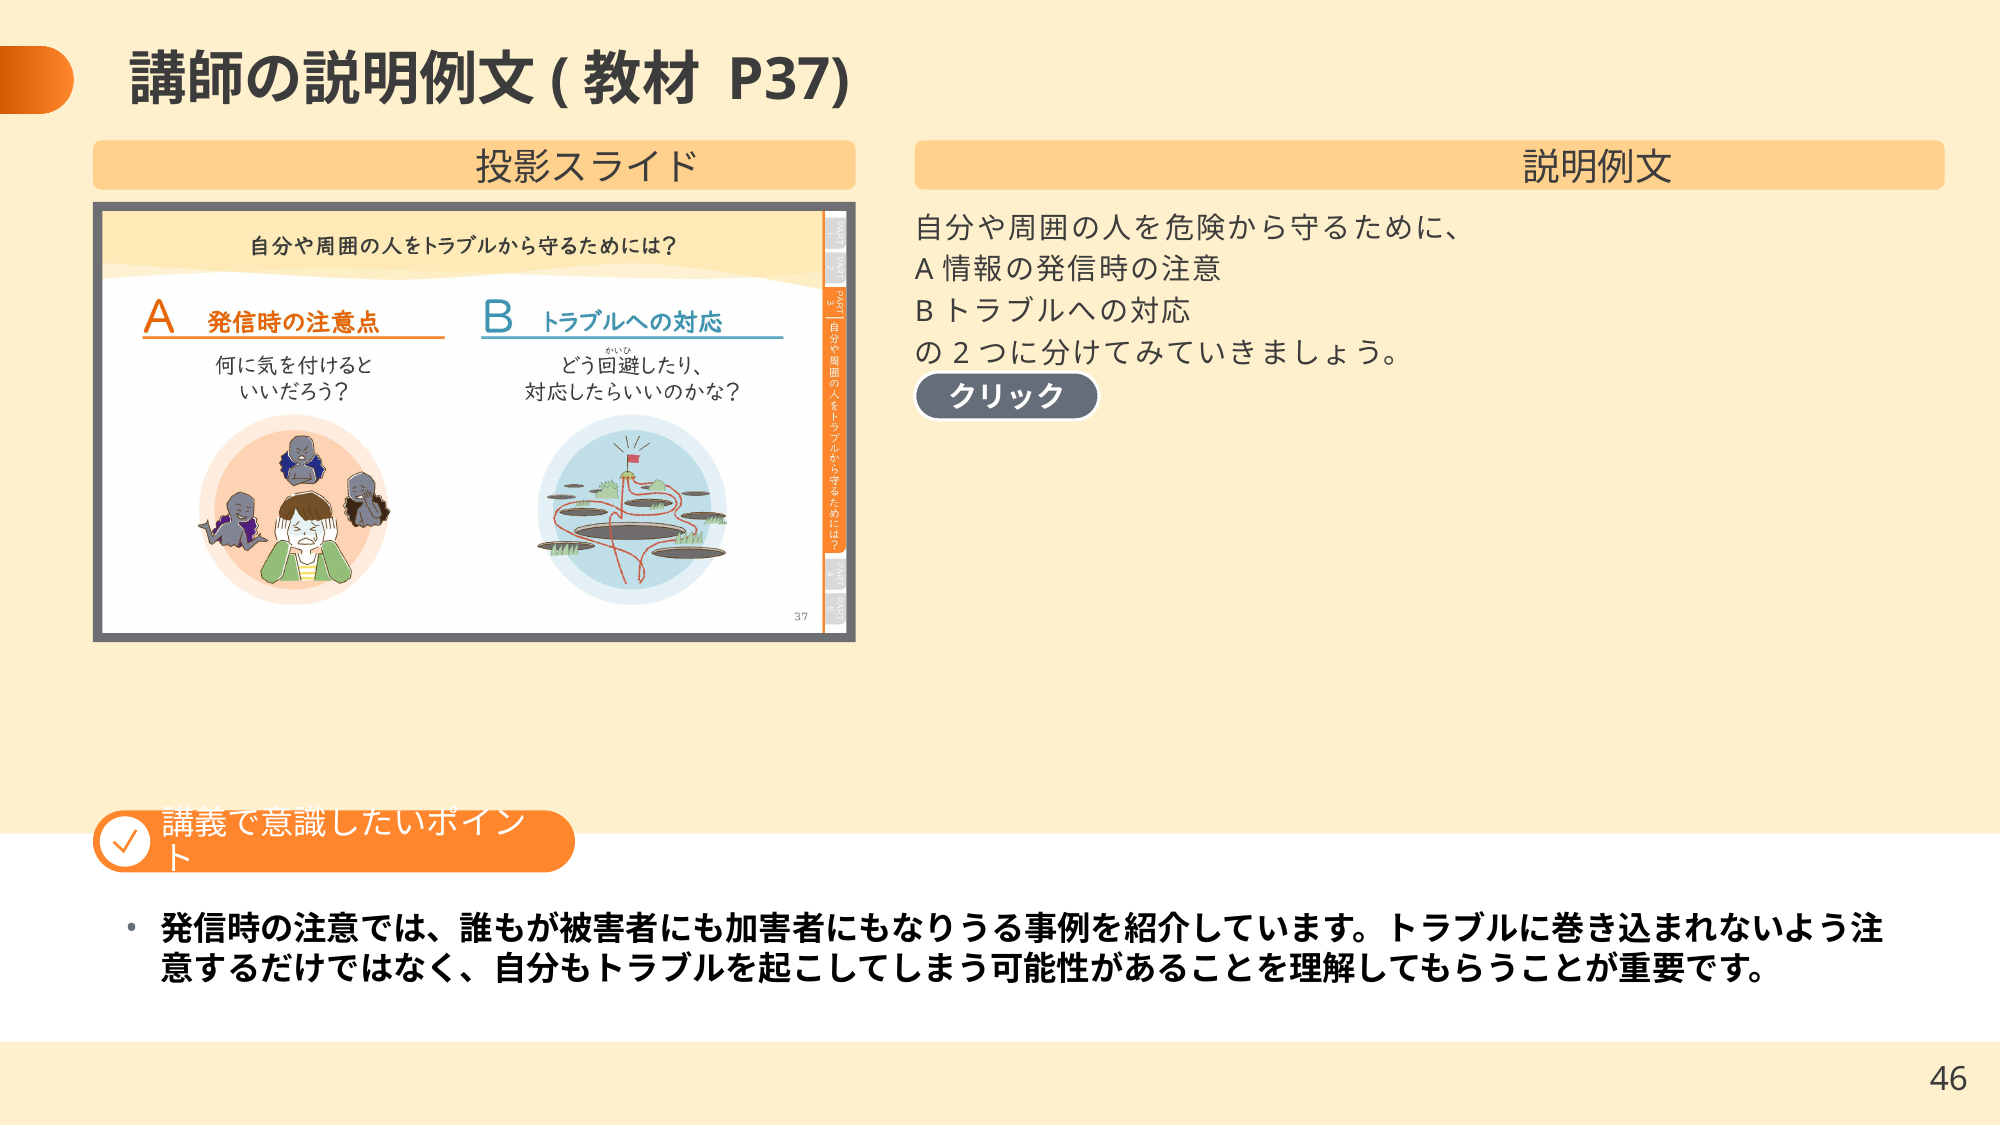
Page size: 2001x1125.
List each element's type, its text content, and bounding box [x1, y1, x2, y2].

text_box [92, 201, 857, 643]
slide_number 45 [1884, 1065, 1968, 1096]
picture [102, 211, 847, 633]
text_box 自分や周囲の人を危険から守るために、 A情報の発信時の注意 Bトラブルへの対応 の2つに分けてみていきましょう。 [914, 201, 1945, 370]
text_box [0, 810, 2000, 1042]
text_box 説明例文 [913, 139, 1946, 191]
text_box 投影スライド [91, 139, 857, 191]
title 講師の説明例文(教材 P37) [92, 49, 1908, 111]
text_box クリック [913, 370, 1101, 421]
